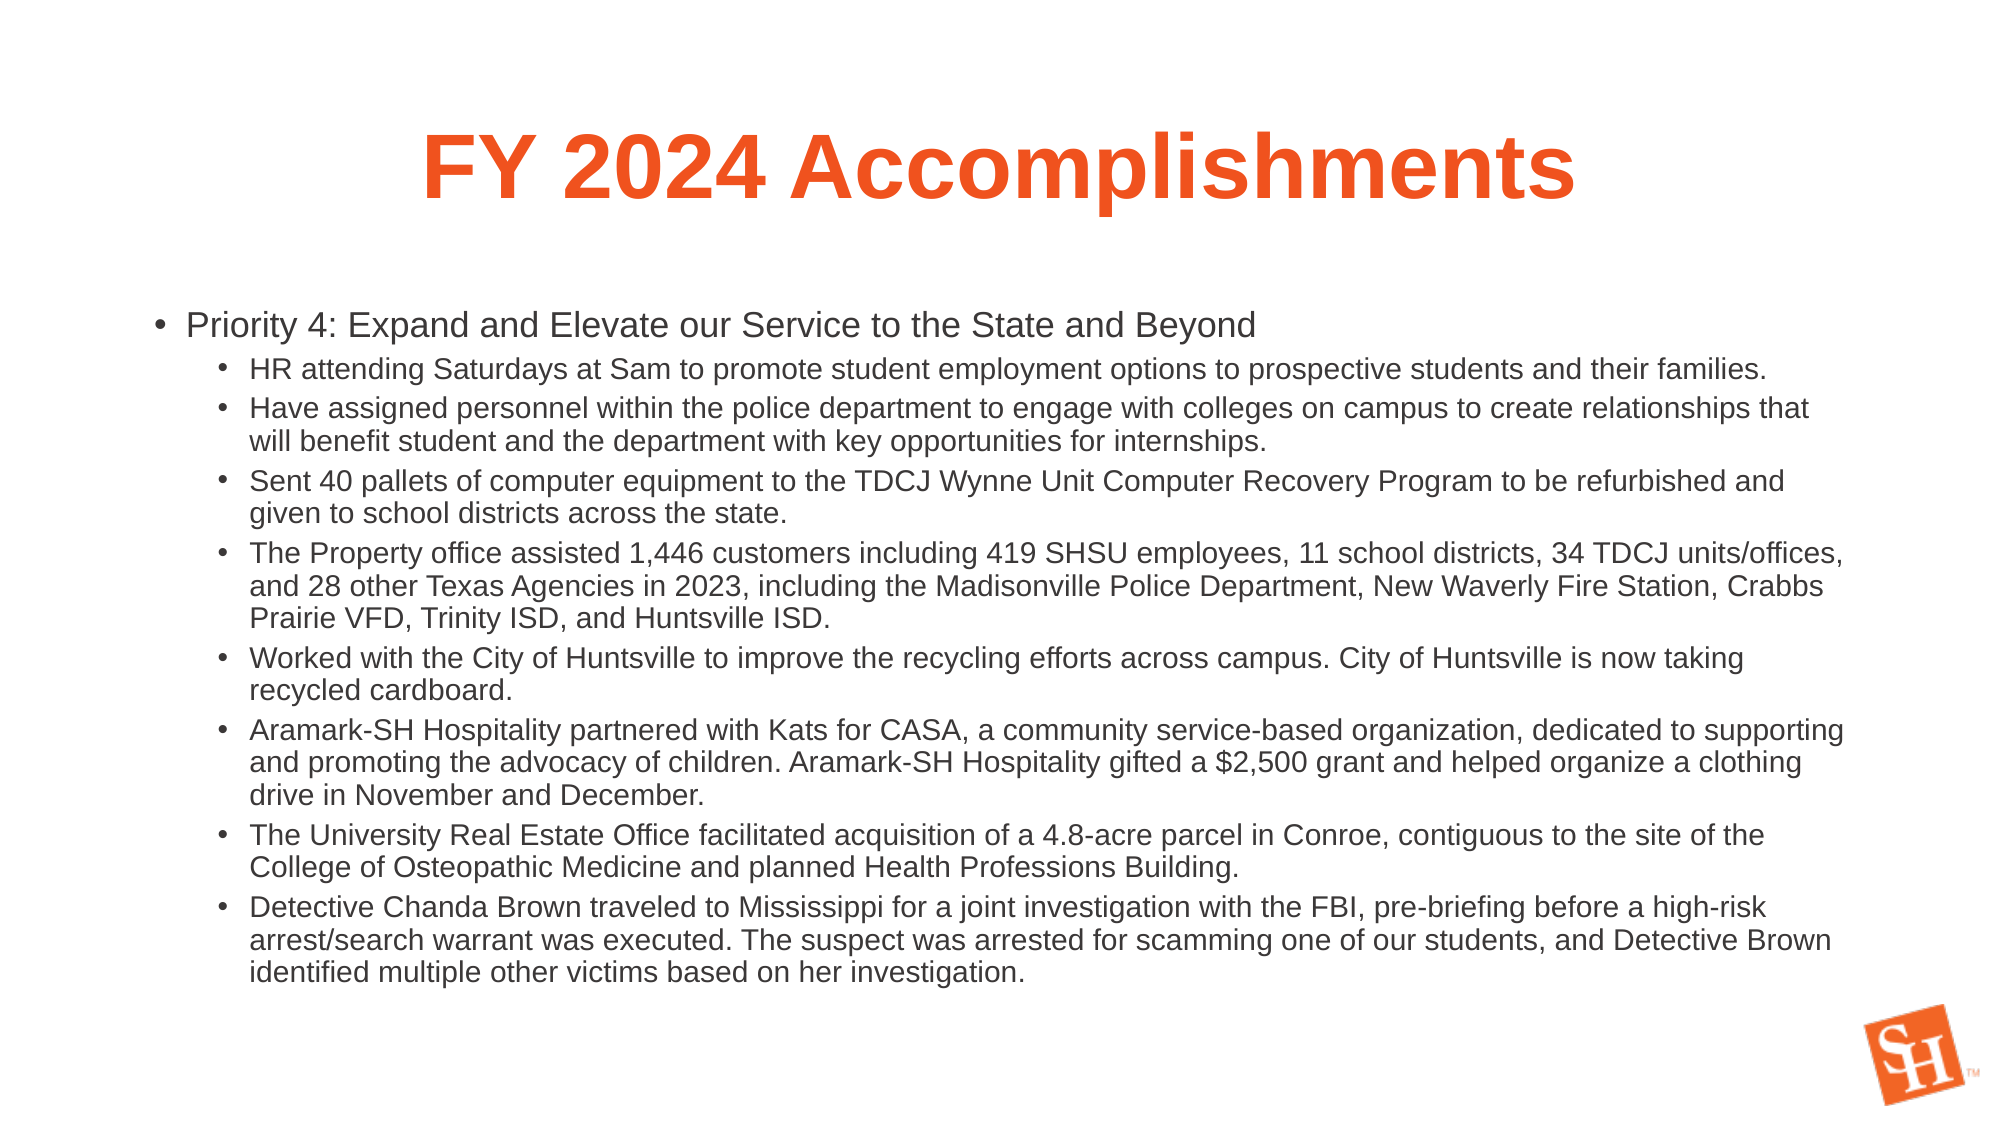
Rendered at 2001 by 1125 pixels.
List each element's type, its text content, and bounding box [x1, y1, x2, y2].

title FY 2024 Accomplishments [137, 59, 1863, 278]
list Priority 4: Expand and Elevate our Service to the State and Beyond HR attending Saturdays at Sam to promote student employment options to prospective students and their families. Have assigned personnel within the police department to engage with colleges on campus to create relationships that will benefit student and the department with key opportunities for internships. Sent 40 pallets of computer equipment to the TDCJ Wynne Unit Computer Recovery Program to be refurbished and given to school districts across the state. The Property office assisted 1,446 customers including 419 SHSU employees, 11 school districts, 34 TDCJ units/offices, and 28 other Texas Agencies in 2023, including the Madisonville Police Department, New Waverly Fire Station, Crabbs Prairie VFD, Trinity ISD, and Huntsville ISD. Worked with the City of Huntsville to improve the recycling efforts across campus. City of Huntsville is now taking recycled cardboard. Aramark-SH Hospitality partnered with Kats for CASA, a community service-based organization, dedicated to supporting and promoting the advocacy of children. Aramark-SH Hospitality gifted a $2,500 grant and helped organize a clothing drive in November and December. The University Real Estate Office facilitated acquisition of a 4.8-acre parcel in Conroe, contiguous to the site of the College of Osteopathic Medicine and planned Health Professions Building. Detective Chanda Brown traveled to Mississippi for a joint investigation with the FBI, pre-briefing before a high-risk arrest/search warrant was executed. The suspect was arrested for scamming one of our students, and Detective Brown identified multiple other victims based on her investigation. [139, 299, 1866, 1006]
